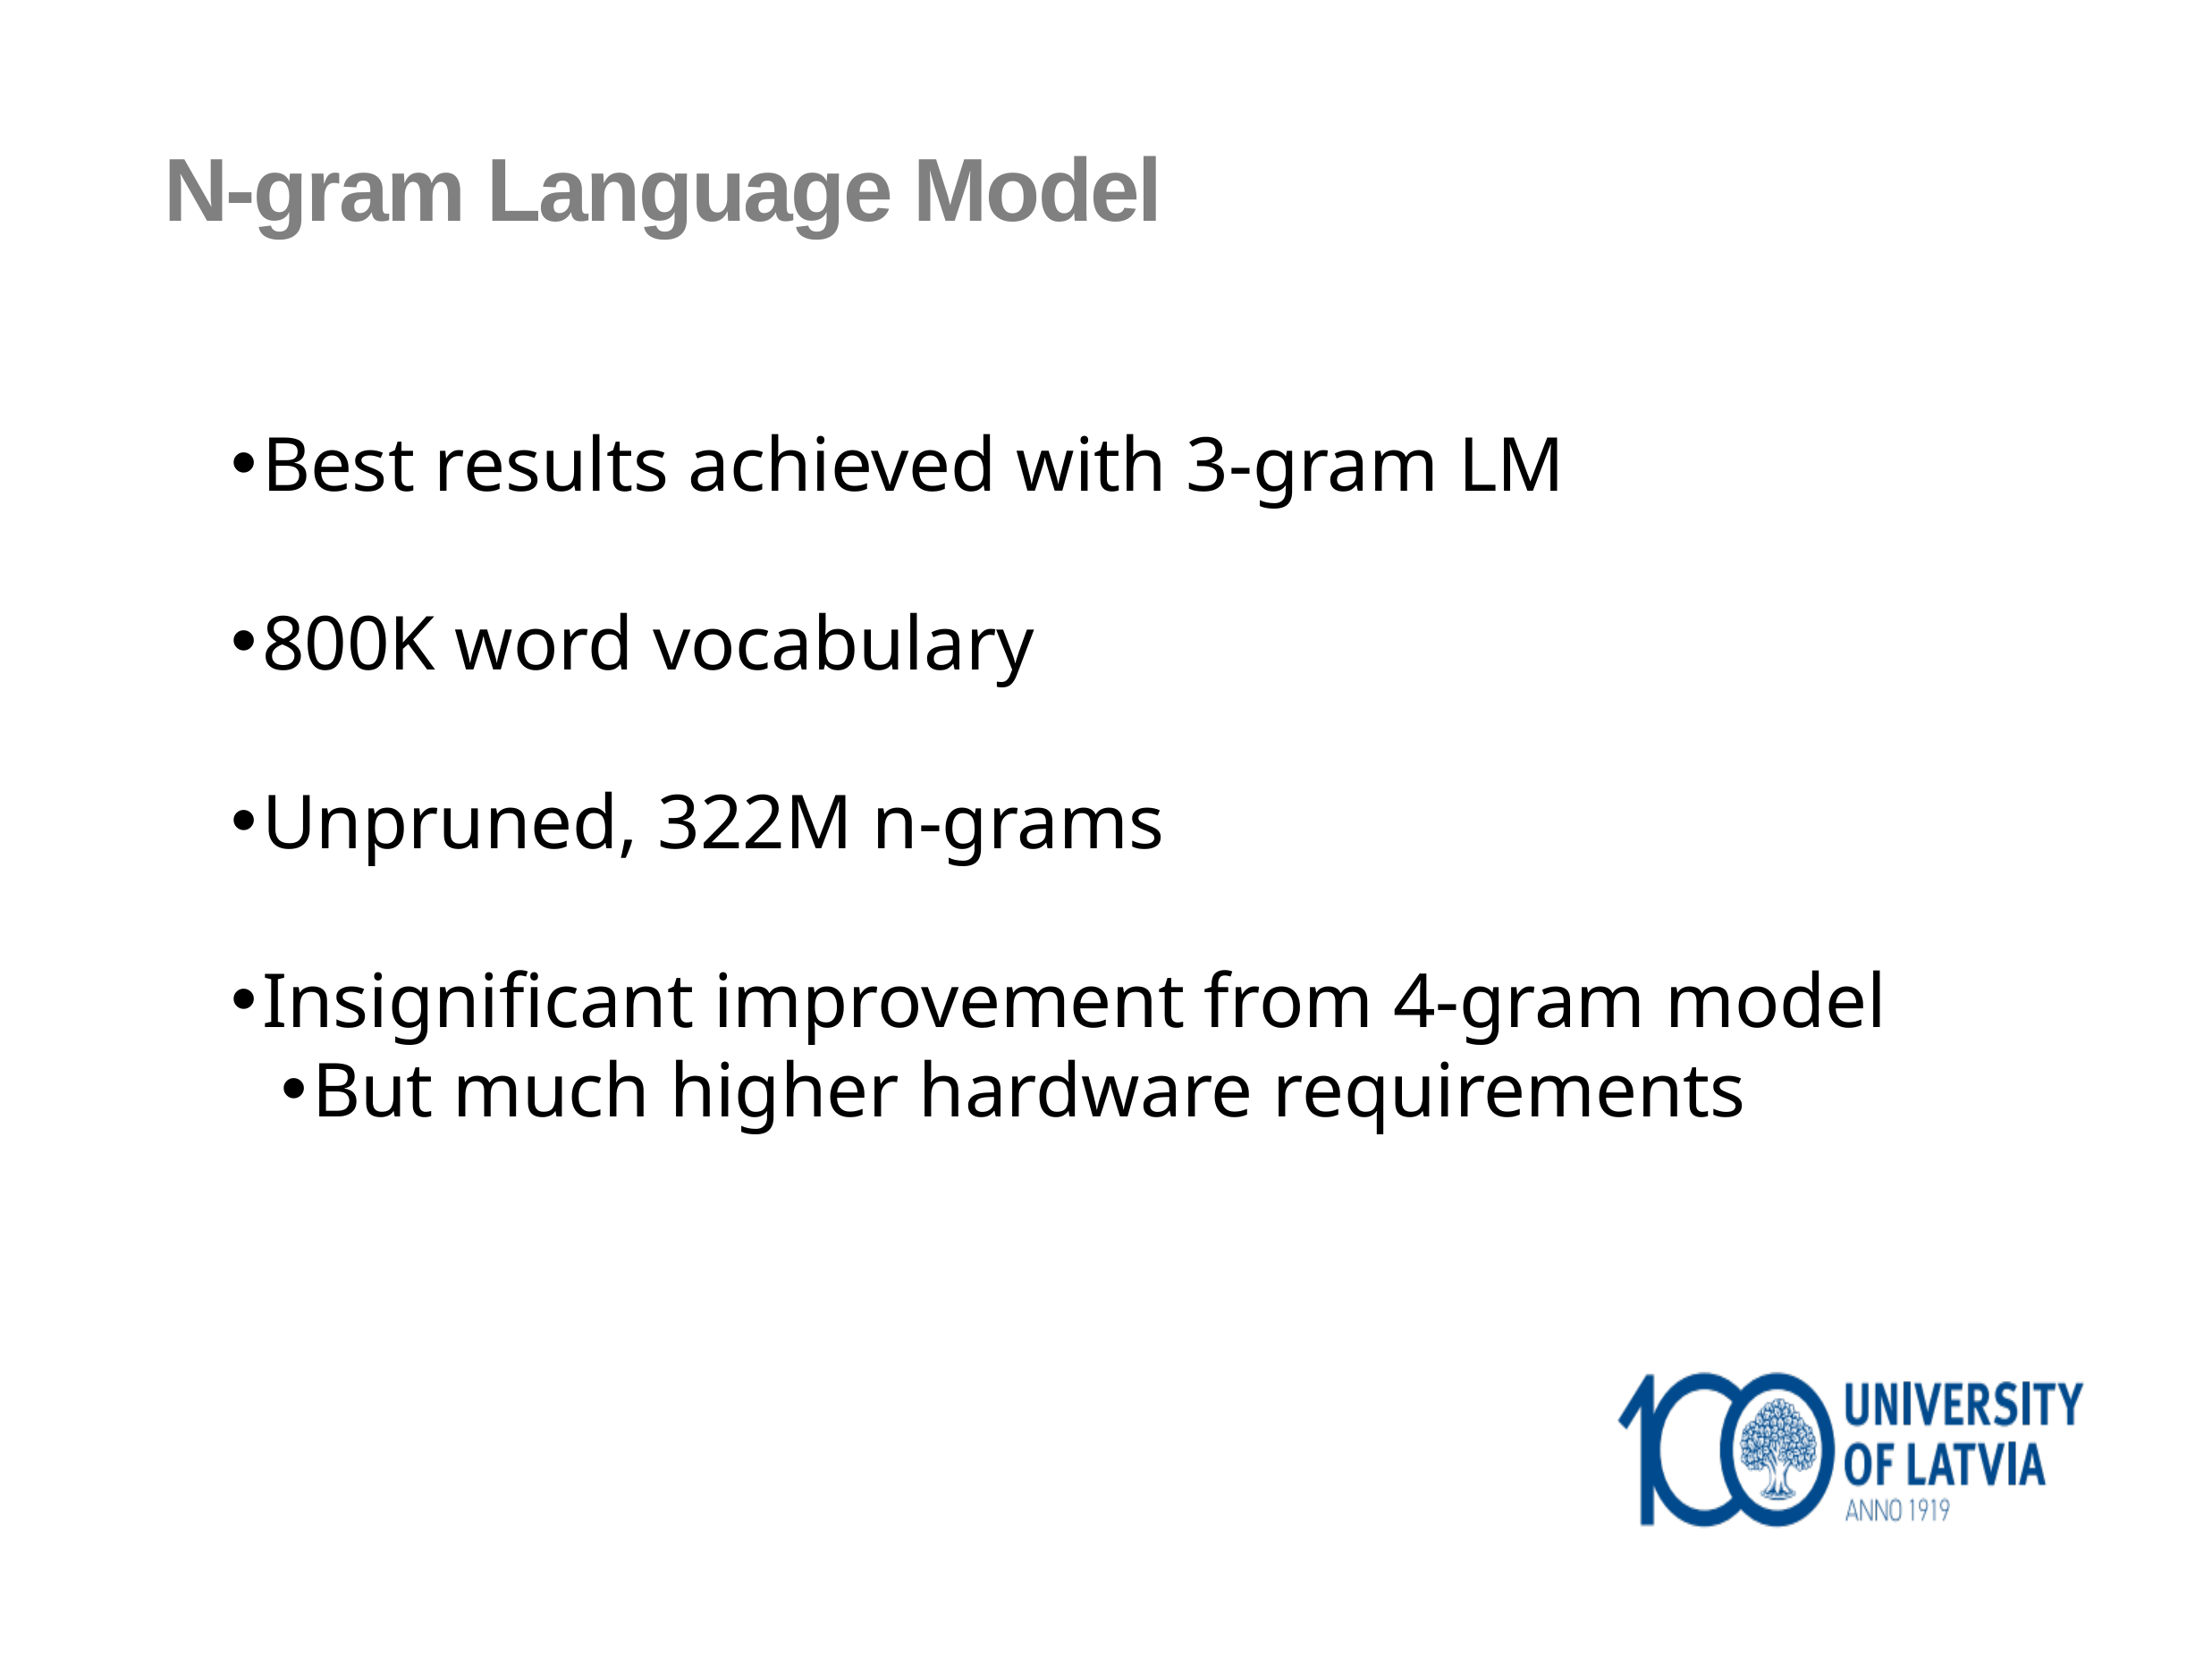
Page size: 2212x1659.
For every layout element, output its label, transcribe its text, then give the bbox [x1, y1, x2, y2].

list N-gram Language Model [150, 125, 1995, 301]
list Best results achieved with 3-gram LM 800K word vocabulary Unpruned, 322M n-grams Insignificant improvement from 4-gram model But much higher hardware requirements [217, 409, 1995, 1425]
